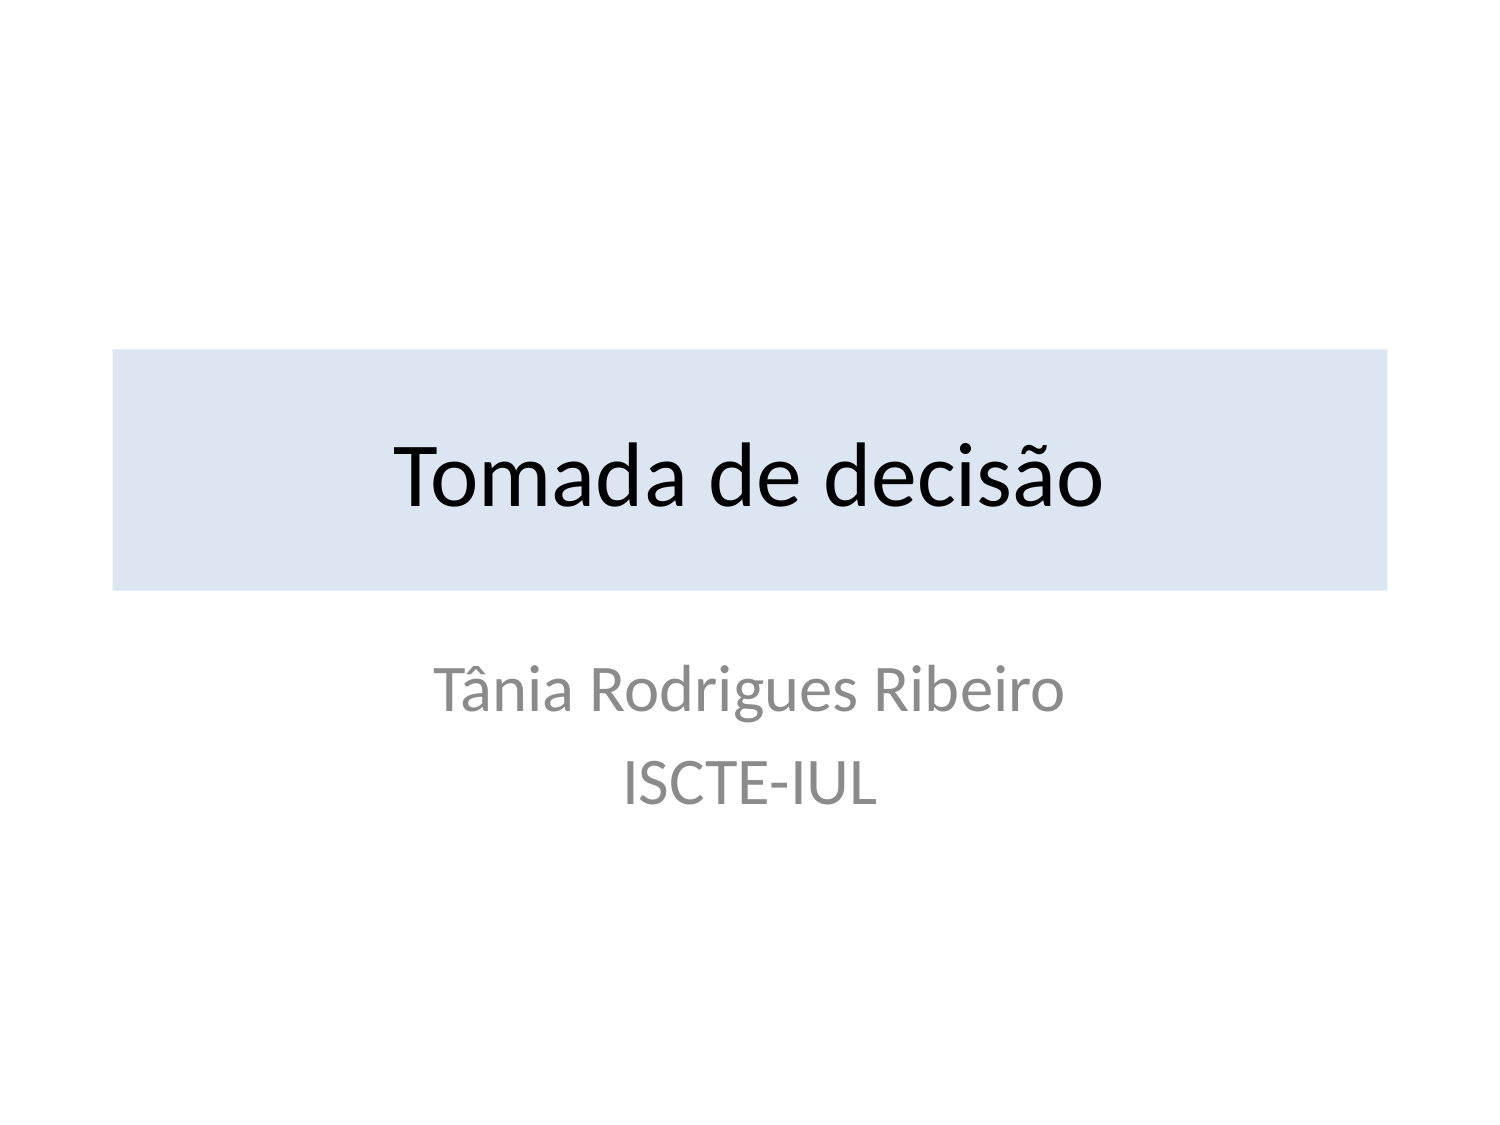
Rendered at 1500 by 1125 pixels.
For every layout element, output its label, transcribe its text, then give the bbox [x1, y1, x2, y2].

subtitle Tânia Rodrigues Ribeiro ISCTE-IUL [225, 637, 1275, 925]
title Tomada de decisão [112, 349, 1388, 591]
